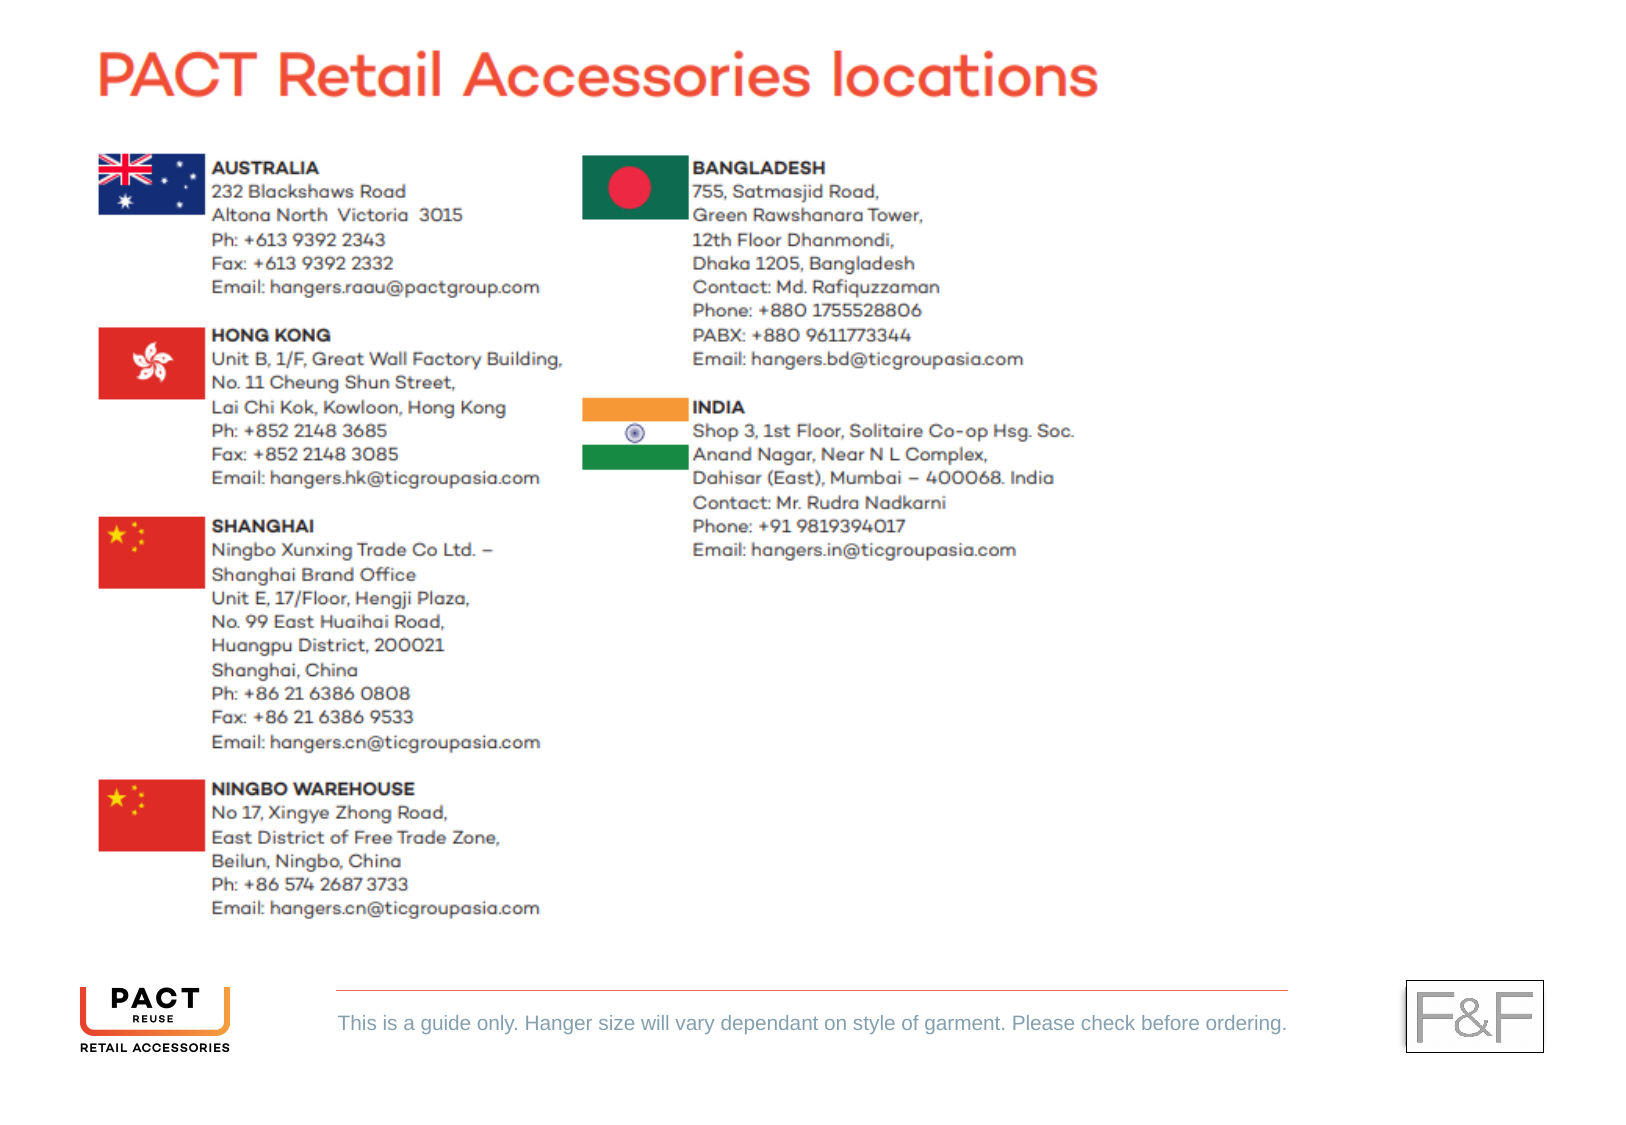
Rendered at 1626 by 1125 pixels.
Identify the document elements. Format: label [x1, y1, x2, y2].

picture [1407, 981, 1543, 1052]
picture [41, 18, 1179, 931]
picture [60, 967, 250, 1072]
